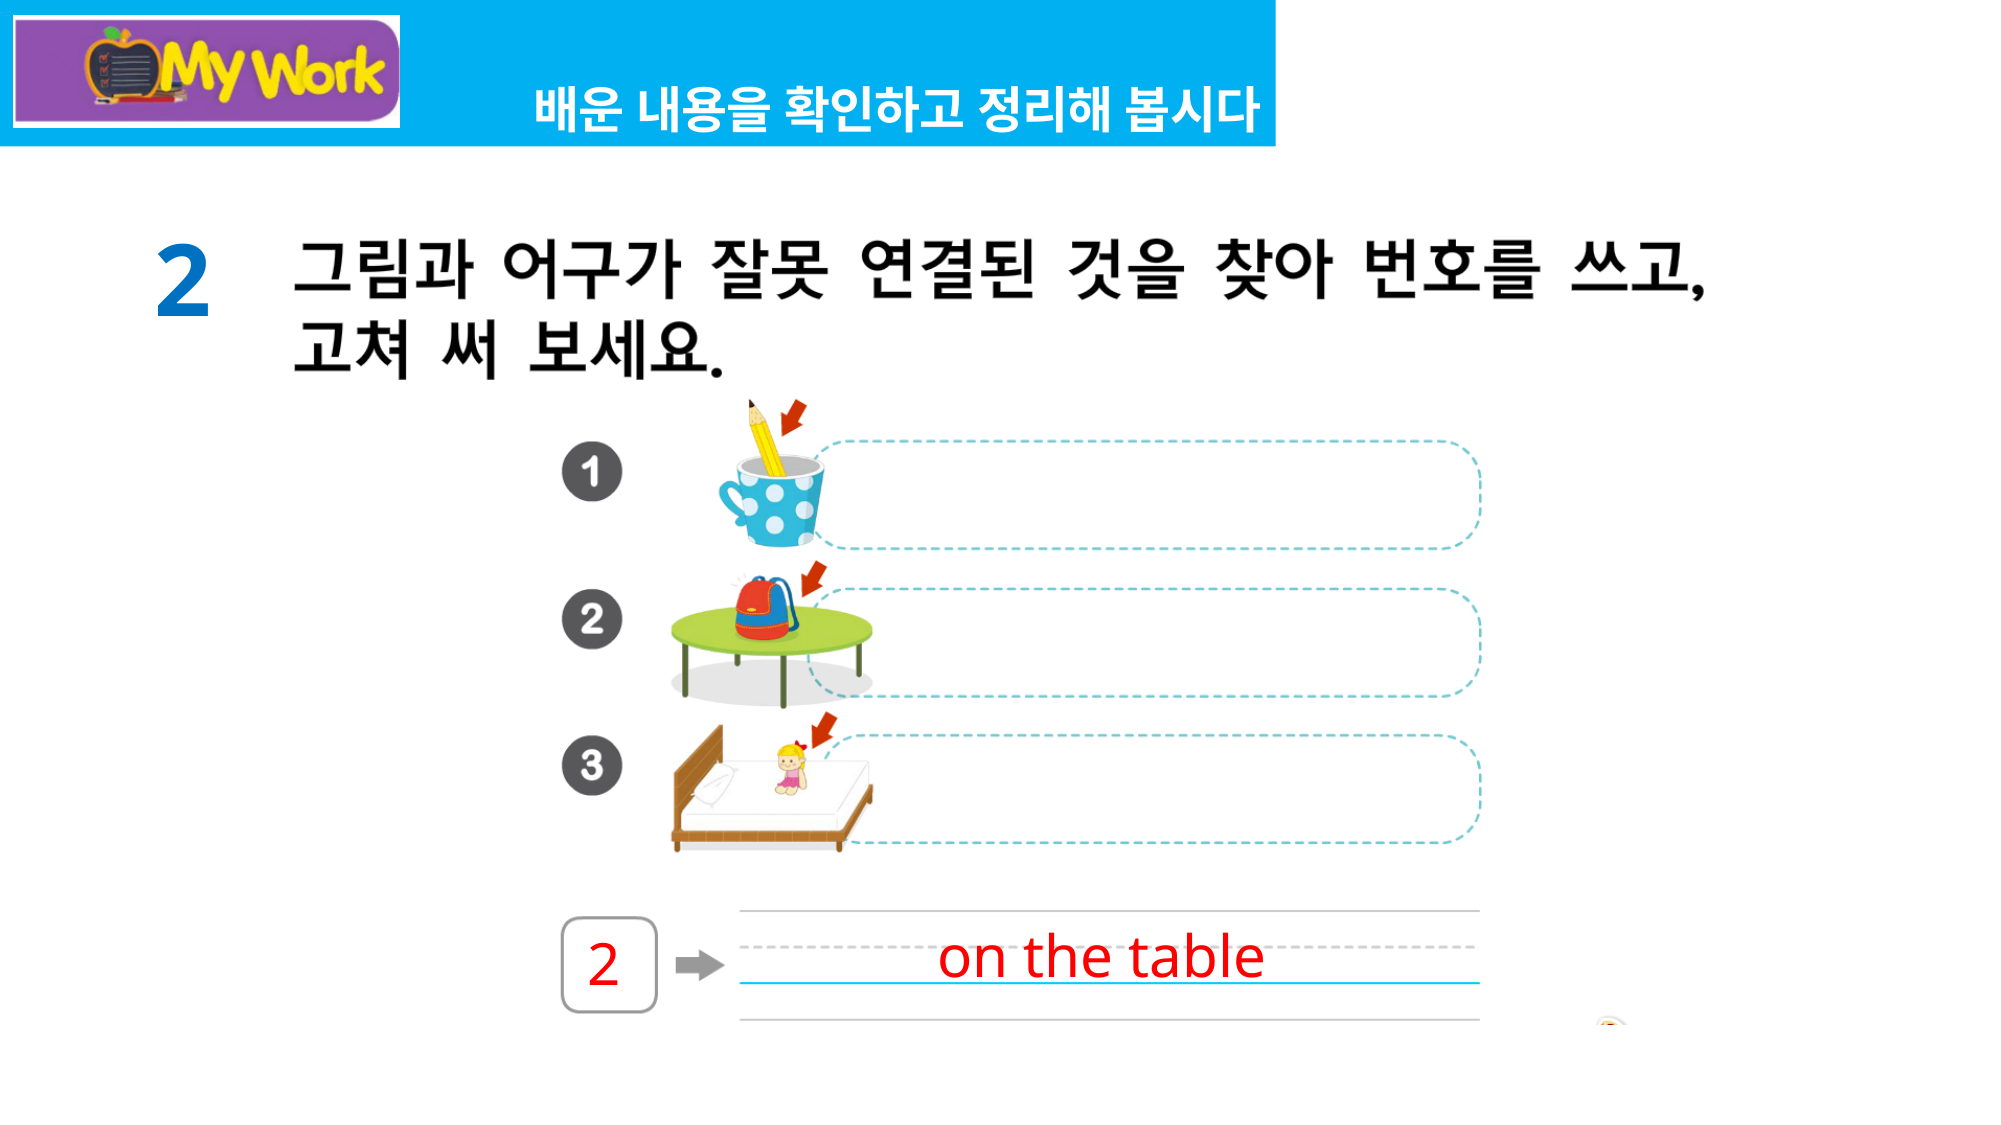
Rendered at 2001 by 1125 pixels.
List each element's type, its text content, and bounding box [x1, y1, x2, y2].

text_box 2 [139, 208, 273, 344]
picture [293, 223, 1707, 1025]
text_box 배운 내용을 확인하고 정리해 봅시다 [0, 0, 1277, 147]
picture [14, 16, 399, 127]
